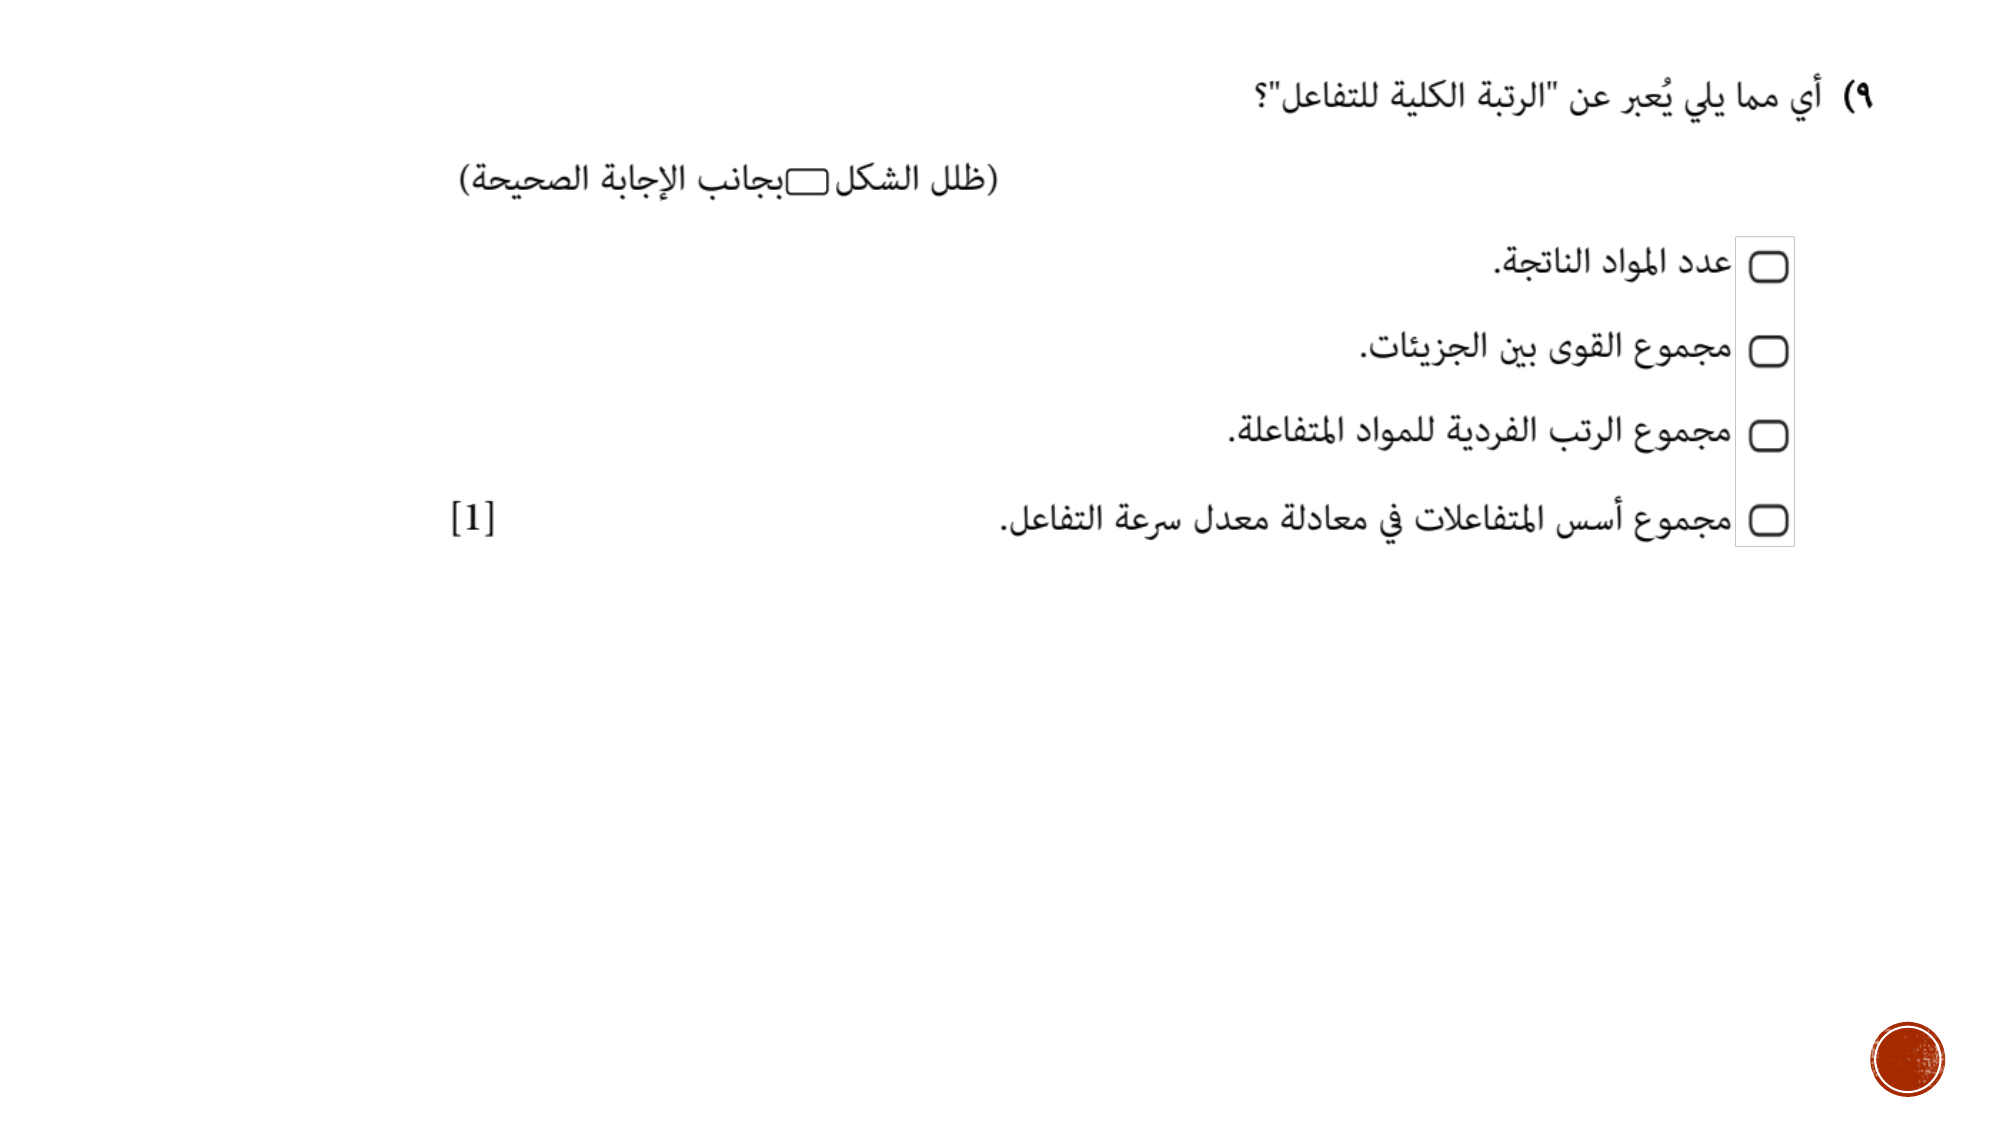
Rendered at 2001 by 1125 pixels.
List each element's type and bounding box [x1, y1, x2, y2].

picture [411, 50, 1882, 626]
